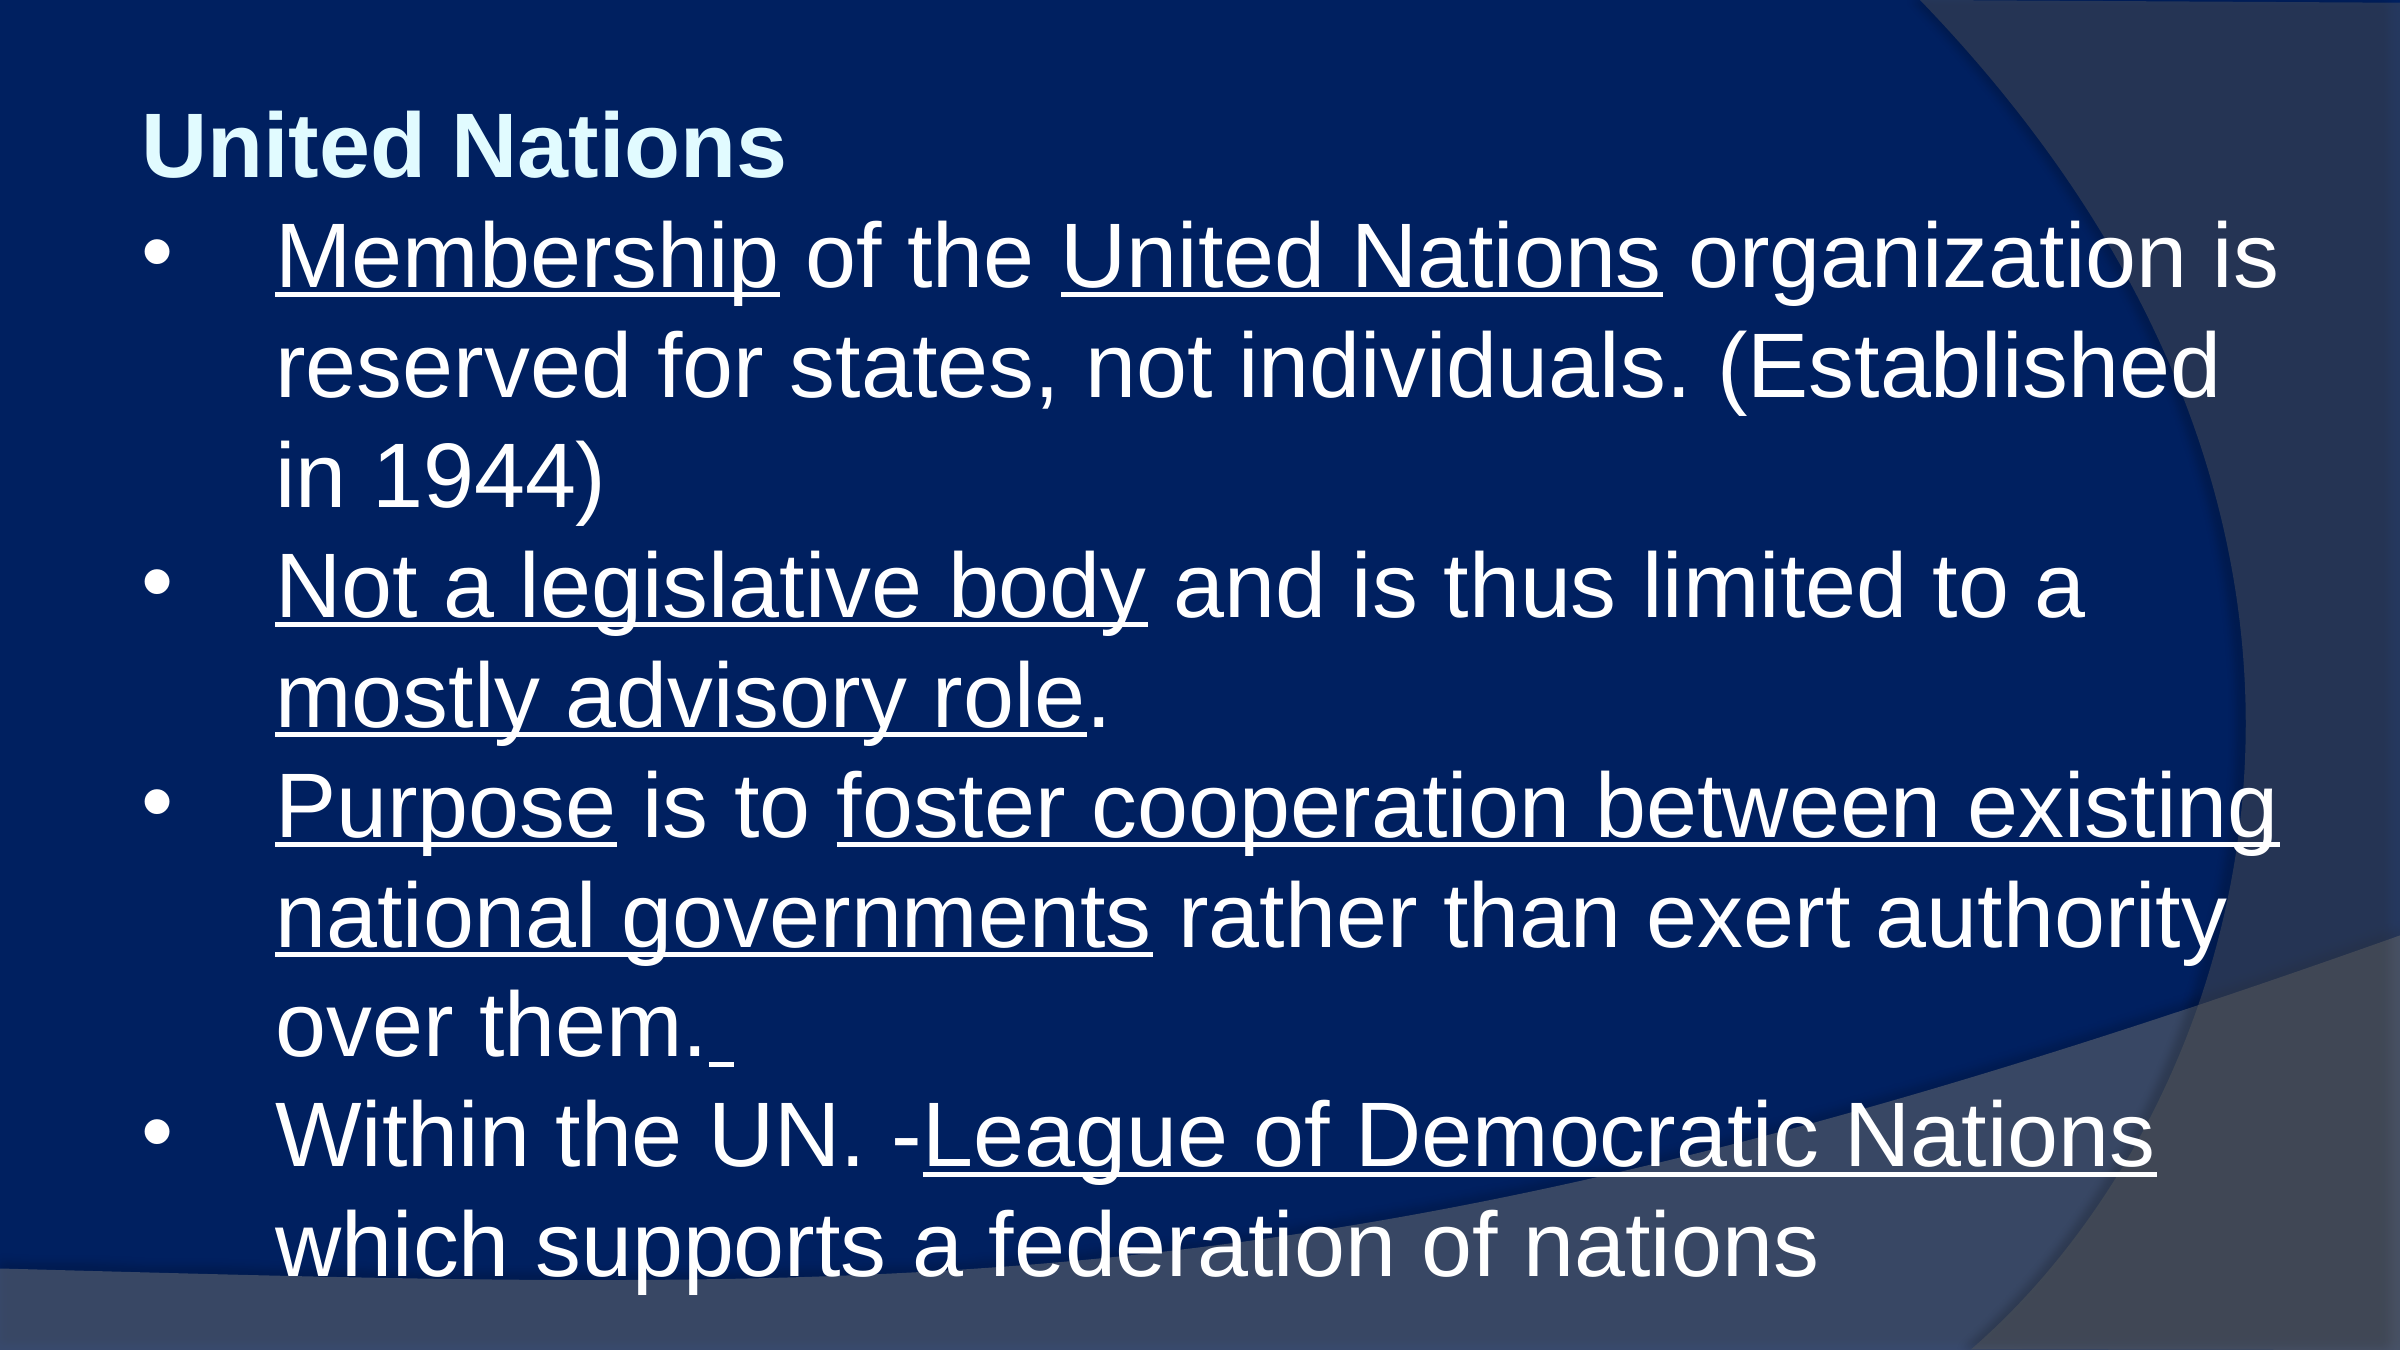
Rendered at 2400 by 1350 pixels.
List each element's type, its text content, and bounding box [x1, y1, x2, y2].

text_box United Nations Membership of the United Nations organization is reserved for states, not individuals. (Established in 1944) Not a legislative body and is thus limited to a mostly advisory role. Purpose is to foster cooperation between existing national governments rather than exert authority over them. Within the UN. -League of Democratic Nations which supports a federation of nations [119, 74, 2340, 1350]
